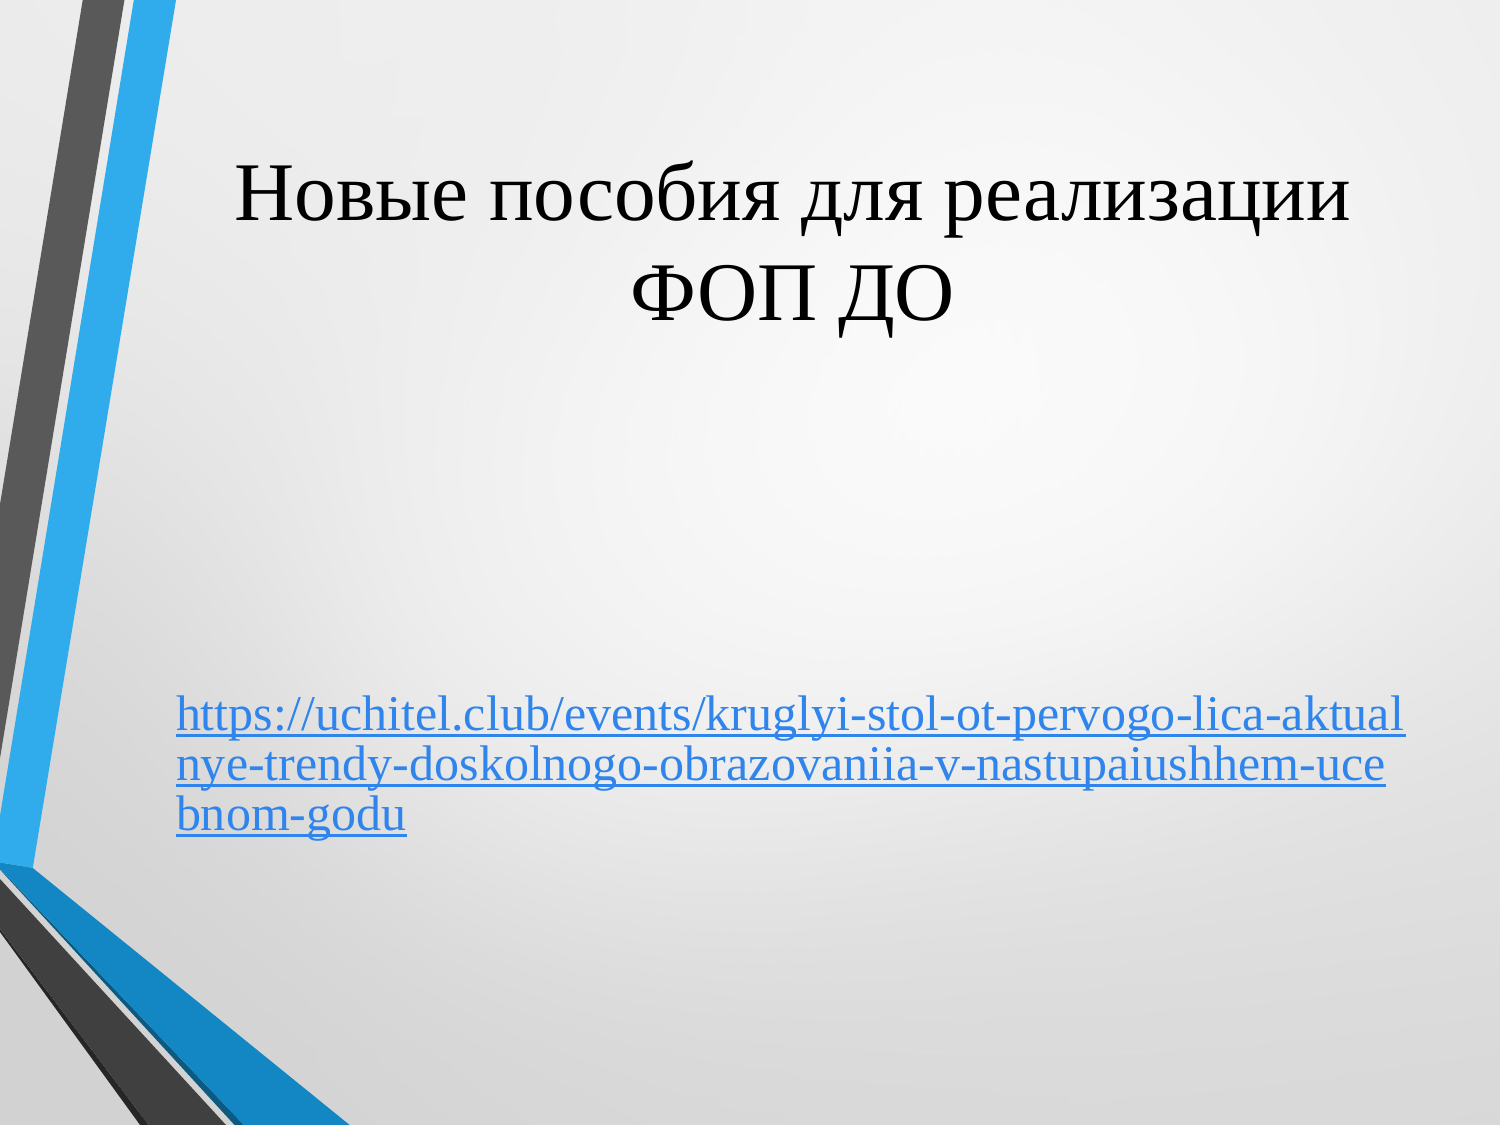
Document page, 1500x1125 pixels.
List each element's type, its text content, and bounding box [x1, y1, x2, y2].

title Новые пособия для реализации ФОП ДО [161, 75, 1425, 400]
list https://uchitel.club/events/kruglyi-stol-ot-pervogo-lica-aktualnye-trendy-doskolnogo-obrazovaniia-v-nastupaiushhem-ucebnom-godu [161, 437, 1425, 985]
